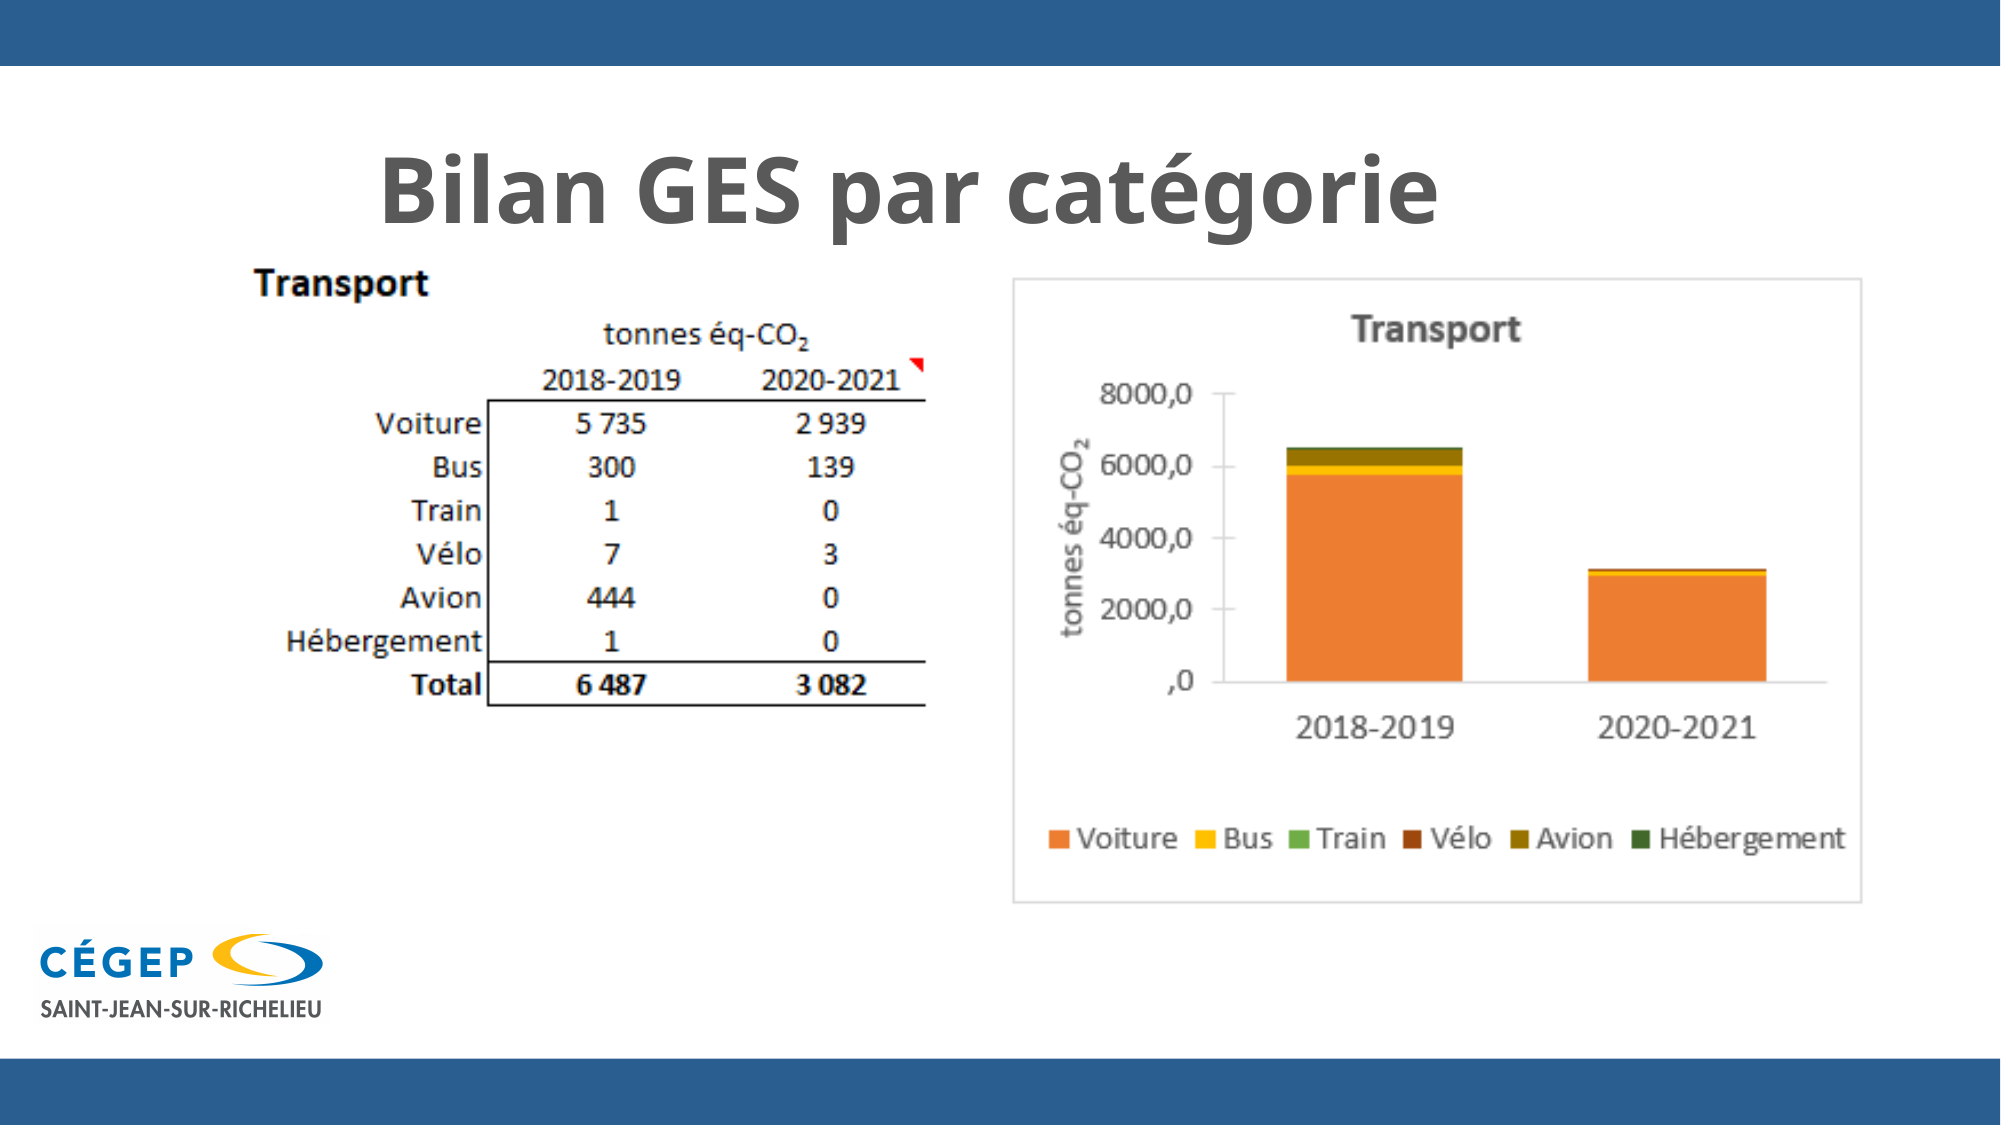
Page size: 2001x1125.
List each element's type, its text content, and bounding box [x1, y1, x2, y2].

title Bilan GES par catégorie [362, 76, 1638, 251]
picture [33, 251, 1895, 1025]
